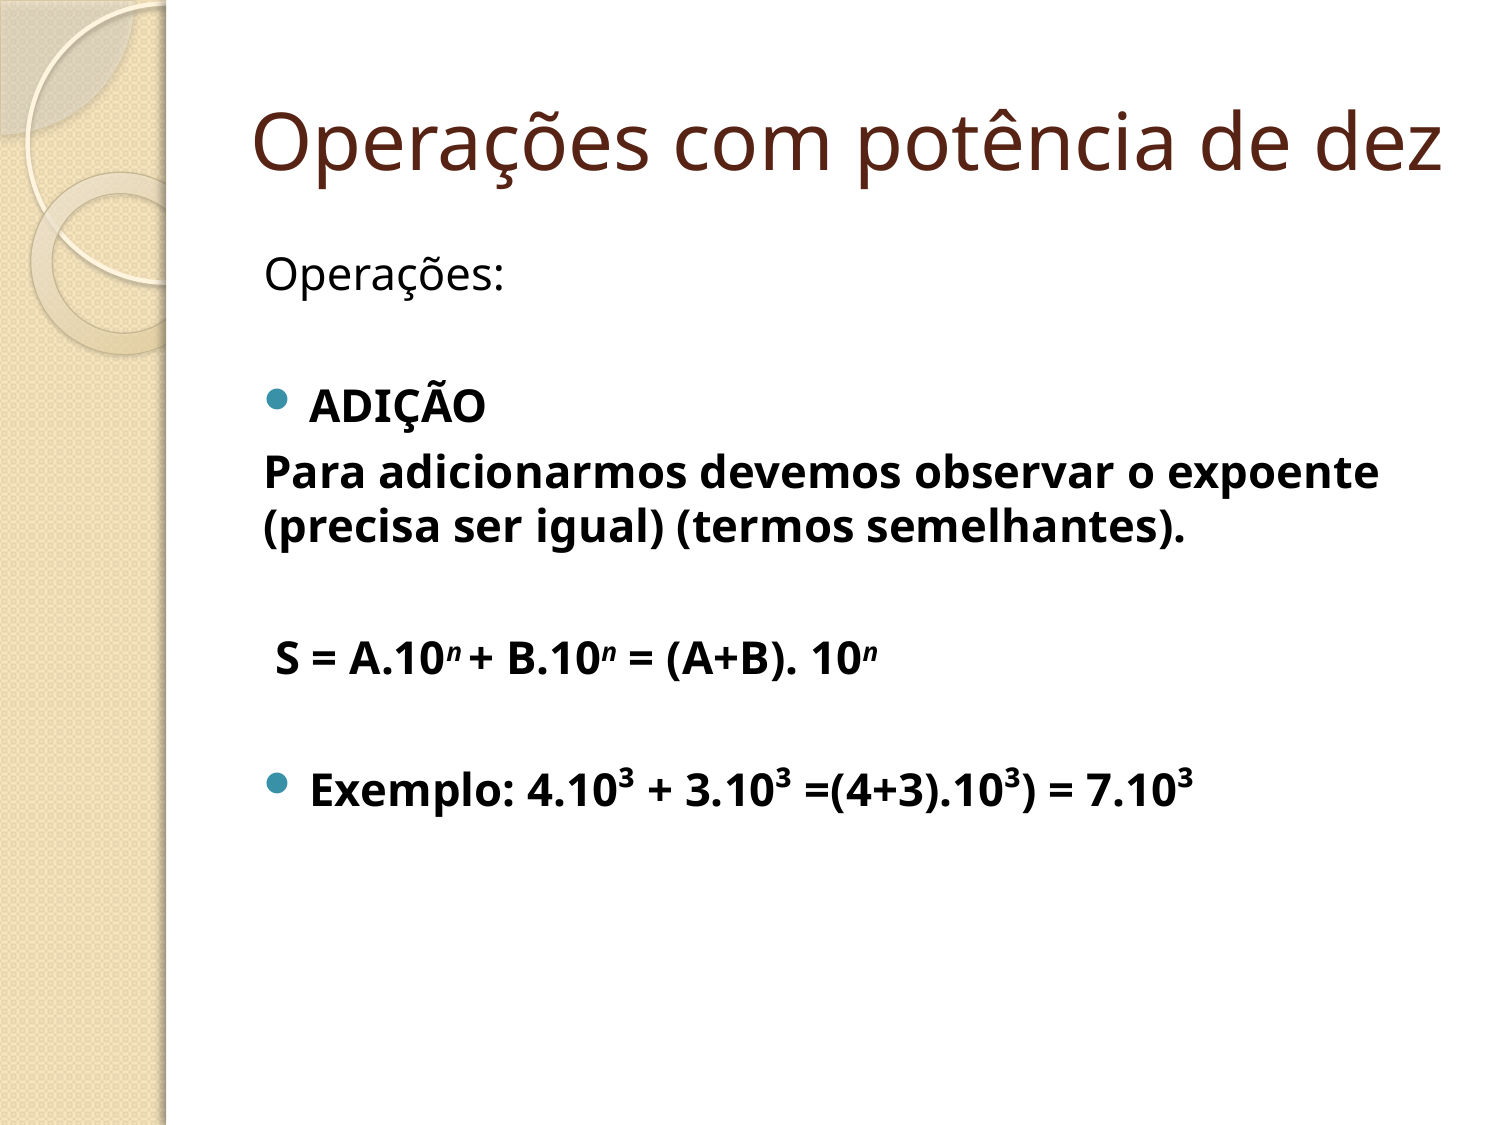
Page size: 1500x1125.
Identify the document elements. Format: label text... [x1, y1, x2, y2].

title Operações com potência de dez [235, 45, 1466, 233]
list Operações: ADIÇÃO Para adicionarmos devemos observar o expoente (precisa ser igual) (termos semelhantes). S = A.10n + B.10n = (A+B). 10n Exemplo: 4.10³ + 3.10³ =(4+3).10³) = 7.10³ [235, 237, 1466, 1025]
